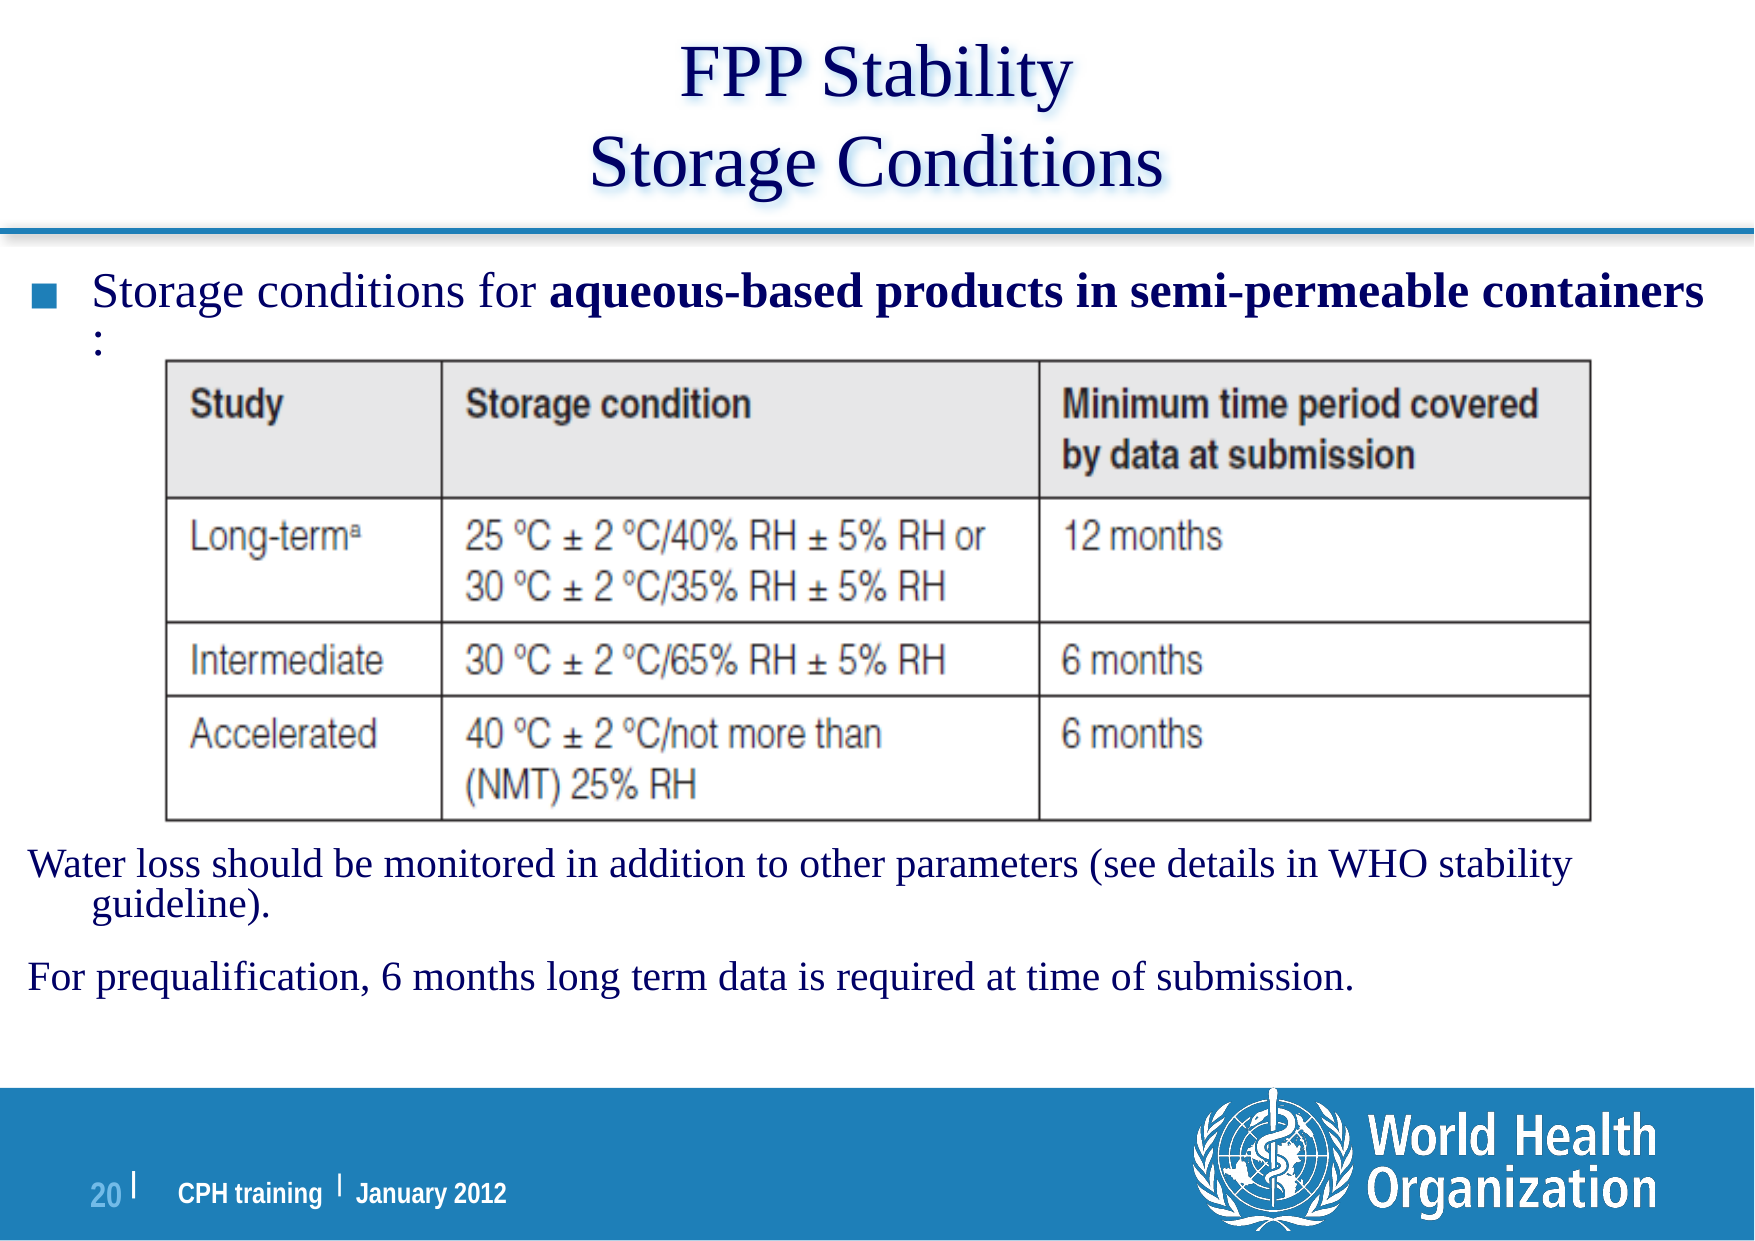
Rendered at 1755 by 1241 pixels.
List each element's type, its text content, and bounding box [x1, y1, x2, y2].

picture [134, 335, 1609, 836]
title FPP Stability Storage Conditions [0, 0, 1755, 224]
picture [1192, 1087, 1655, 1231]
list Storage conditions for aqueous-based products in semi-permeable containers : Water loss should be monitored in addition to other parameters (see details in WHO stability guideline). For prequalification, 6 months long term data is required at time of submission. [27, 269, 1708, 1086]
